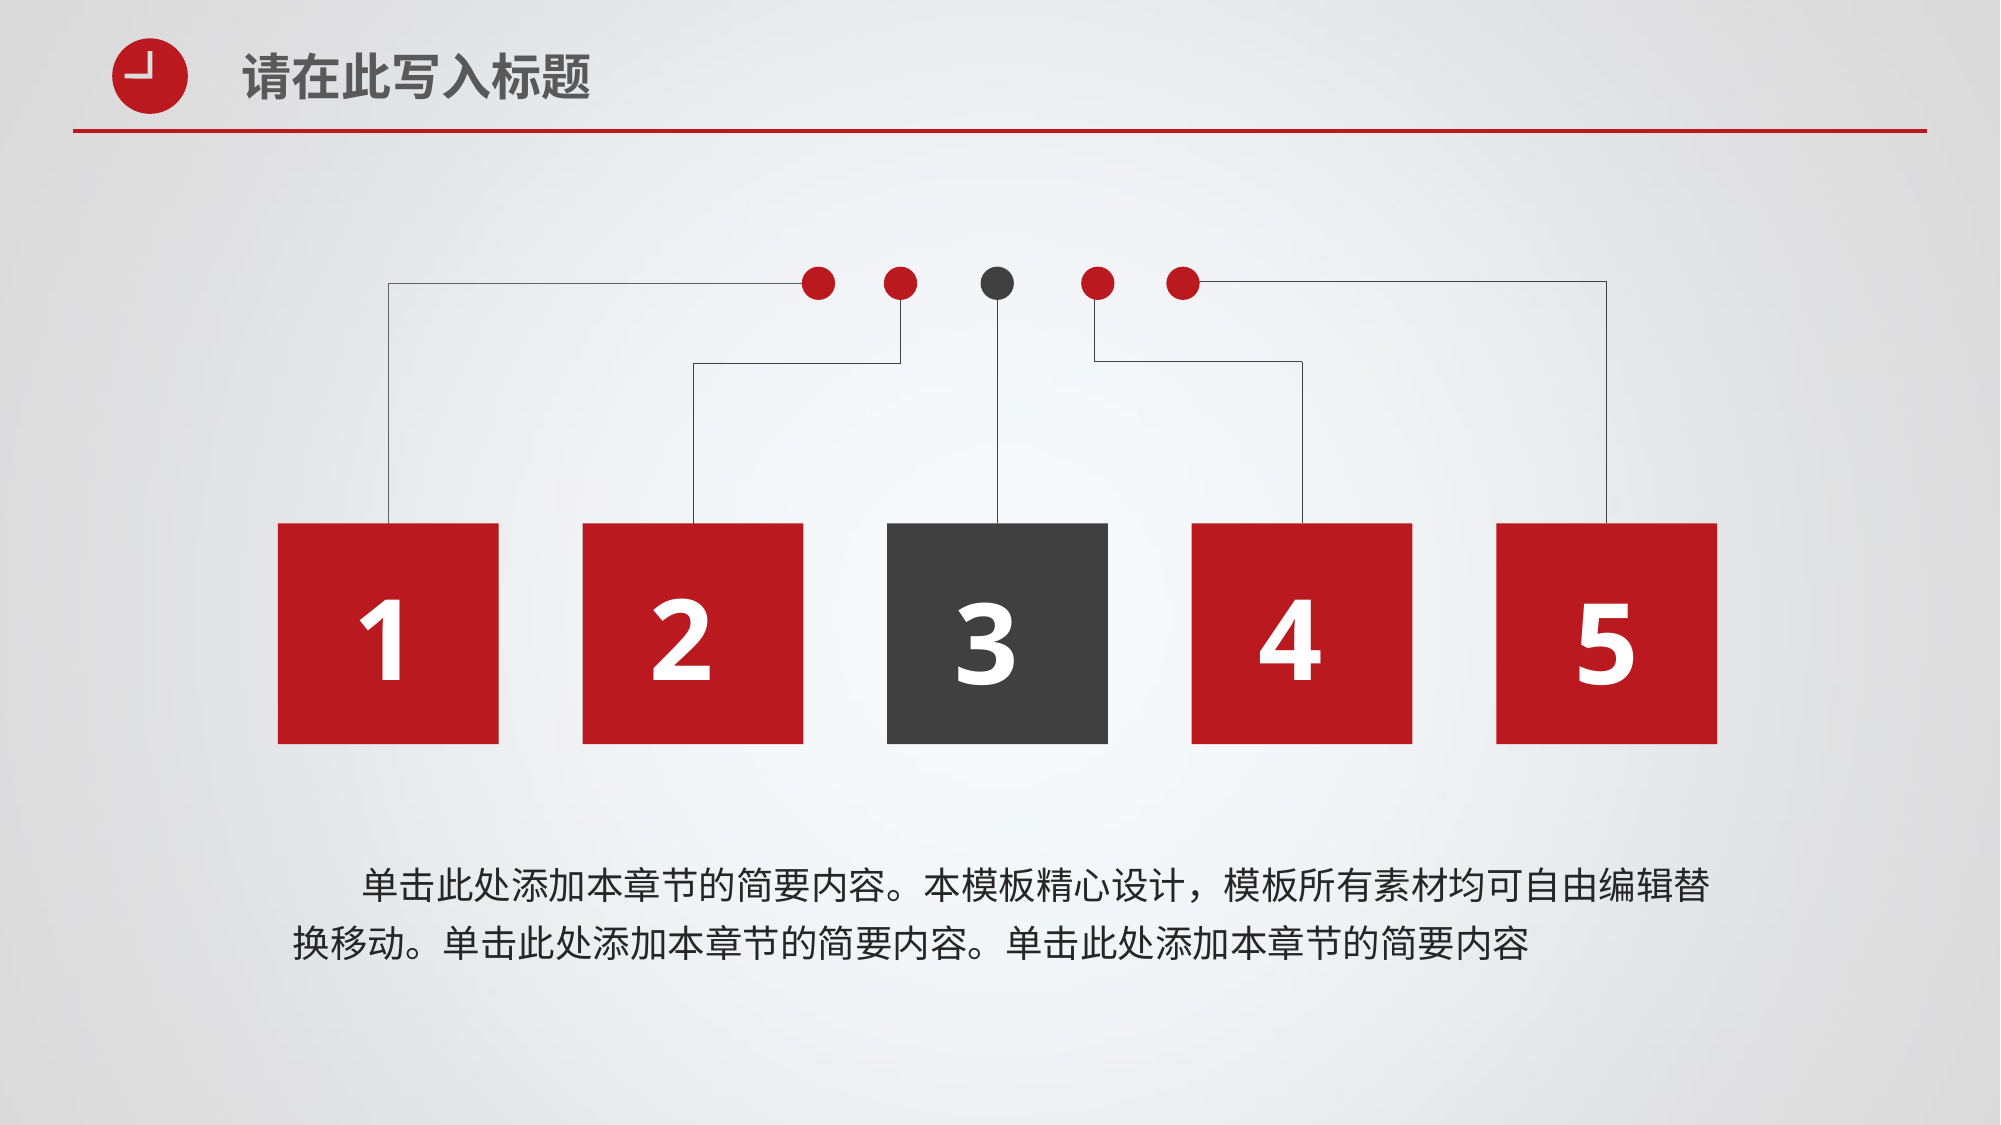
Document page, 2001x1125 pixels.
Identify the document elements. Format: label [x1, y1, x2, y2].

picture [0, 0, 2000, 1125]
text_box [277, 266, 1718, 745]
